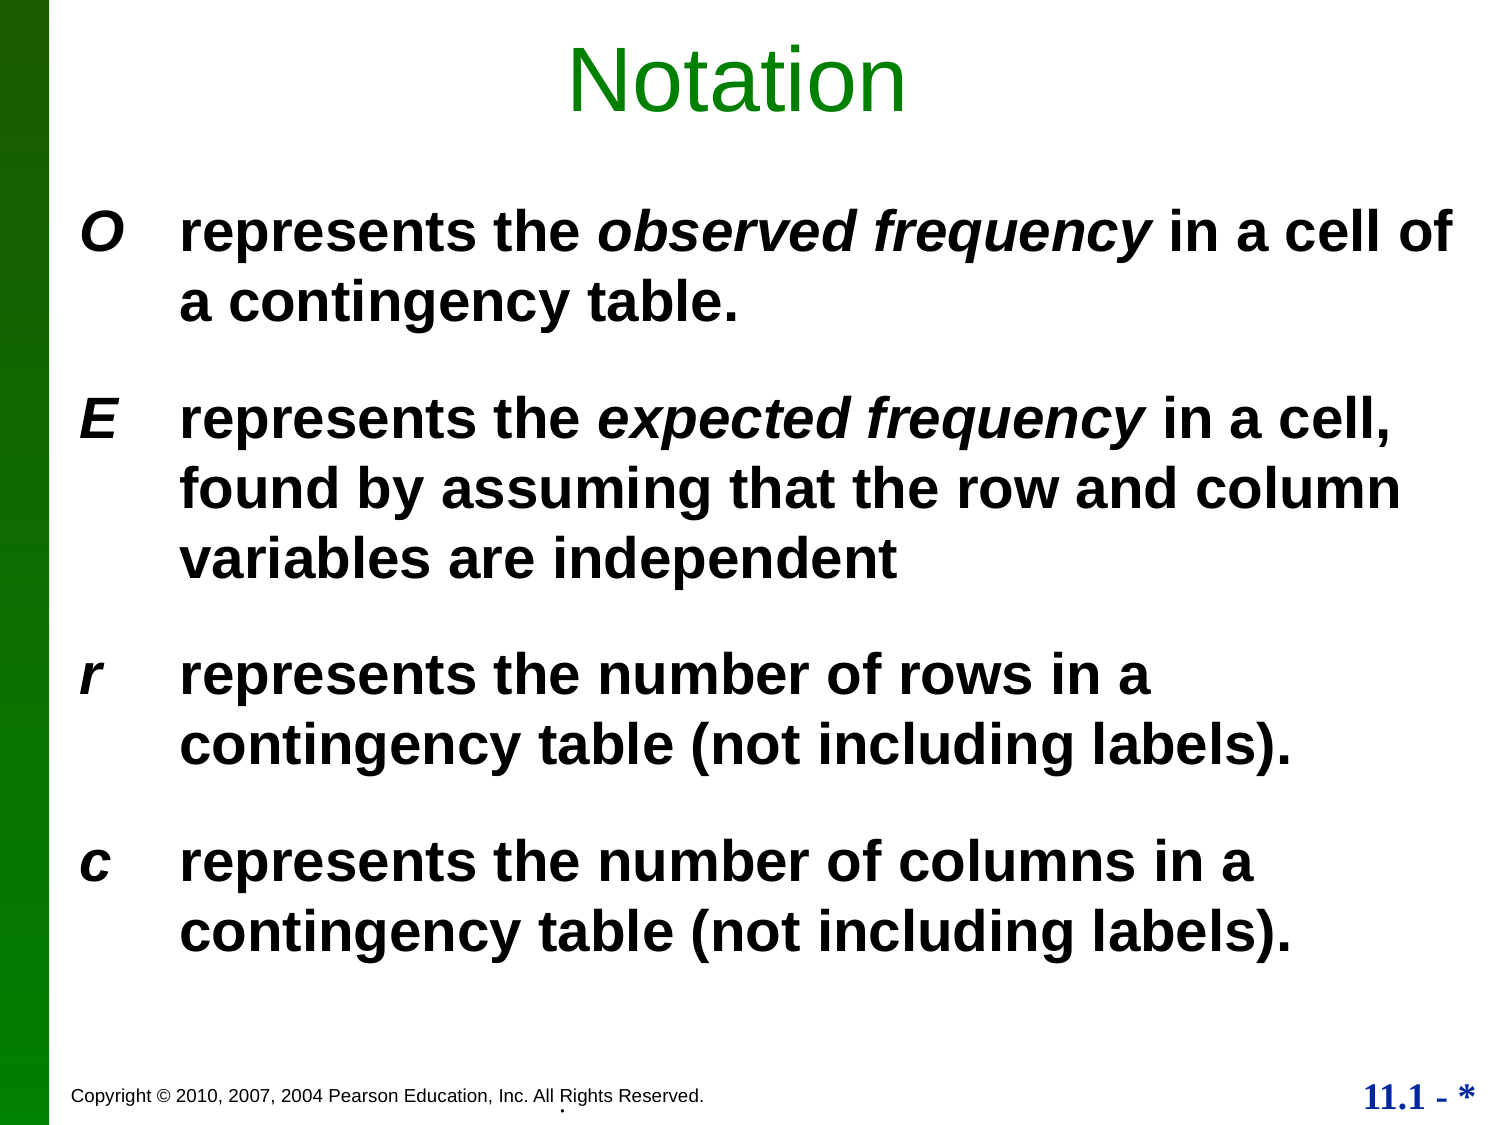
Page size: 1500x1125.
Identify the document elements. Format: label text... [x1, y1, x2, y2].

text_box . [99, 1063, 1025, 1125]
title Notation [99, 0, 1375, 150]
list O represents the observed frequency in a cell of a contingency table. E represents the expected frequency in a cell, found by assuming that the row and column variables are independent r represents the number of rows in a contingency table (not including labels). c represents the number of columns in a contingency table (not including labels). [64, 185, 1488, 1063]
